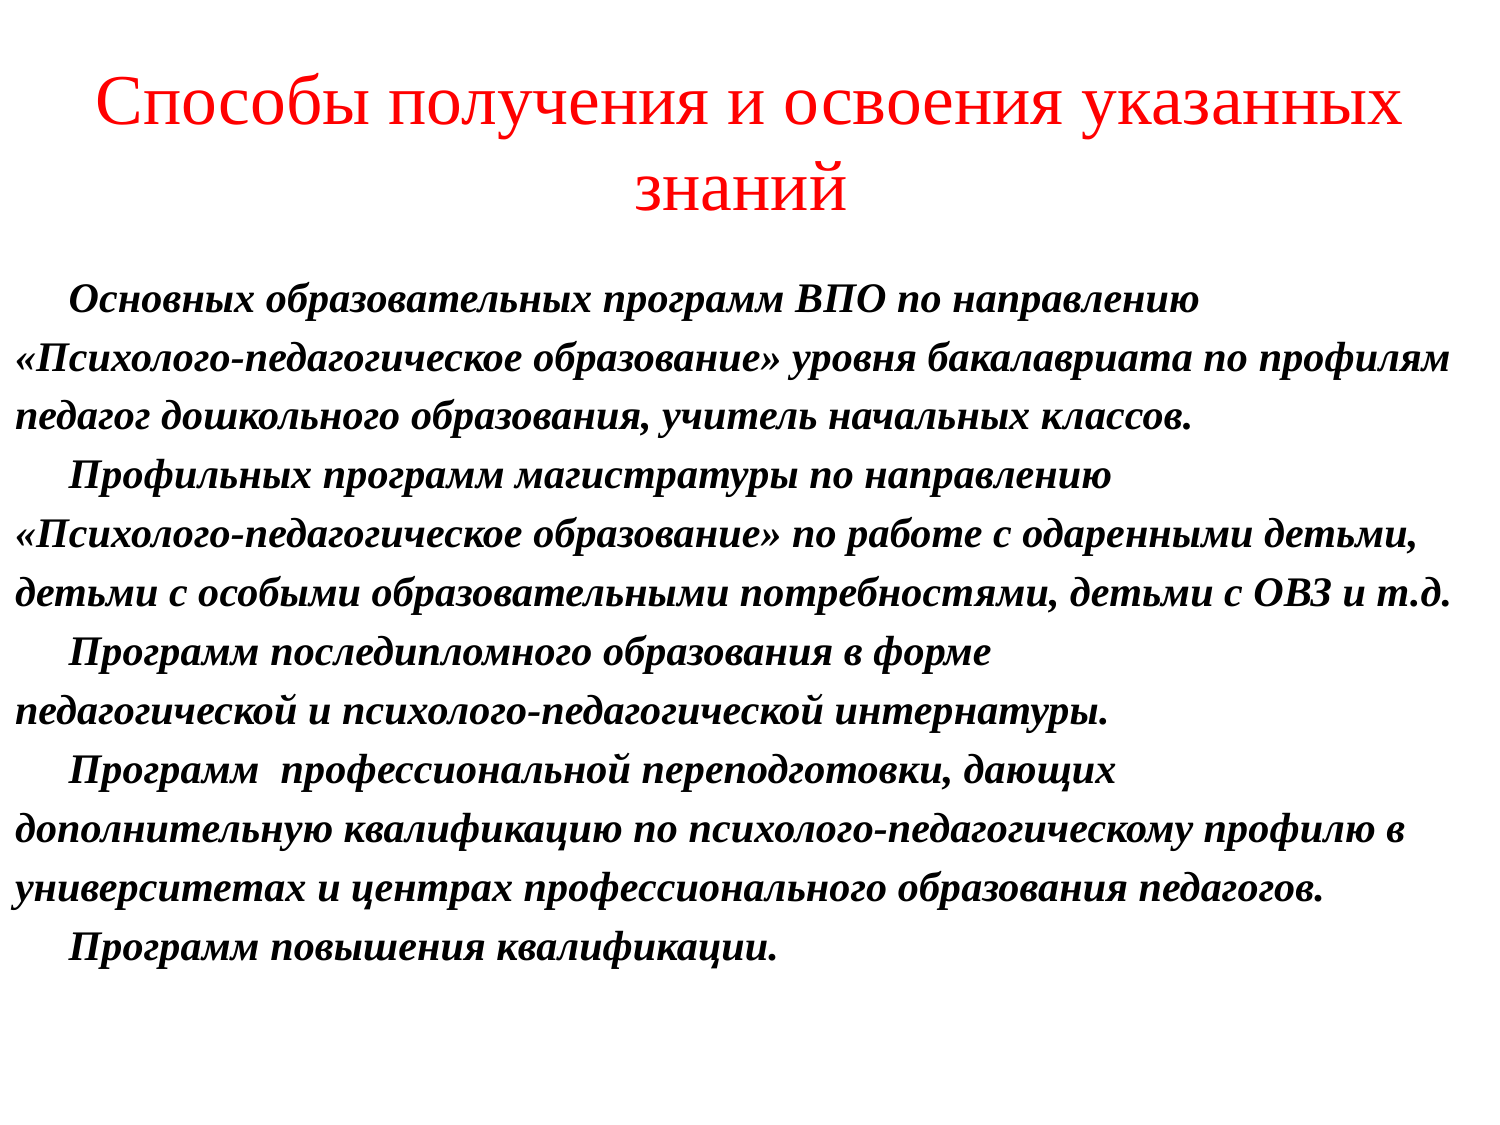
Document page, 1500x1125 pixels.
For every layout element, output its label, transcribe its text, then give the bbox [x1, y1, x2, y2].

title Способы получения и освоения указанных знаний [75, 45, 1425, 233]
list  Основных образовательных программ ВПО по направлению «Психолого-педагогическое образование» уровня бакалавриата по профилям педагог дошкольного образования, учитель начальных классов.  Профильных программ магистратуры по направлению «Психолого-педагогическое образование» по работе с одаренными детьми, детьми с особыми образовательными потребностями, детьми с ОВЗ и т.д.  Программ последипломного образования в форме педагогической и психолого-педагогической интернатуры.  Программ профессиональной переподготовки, дающих дополнительную квалификацию по психолого-педагогическому профилю в университетах и центрах профессионального образования педагогов.  Программ повышения квалификации. [0, 262, 1500, 1005]
